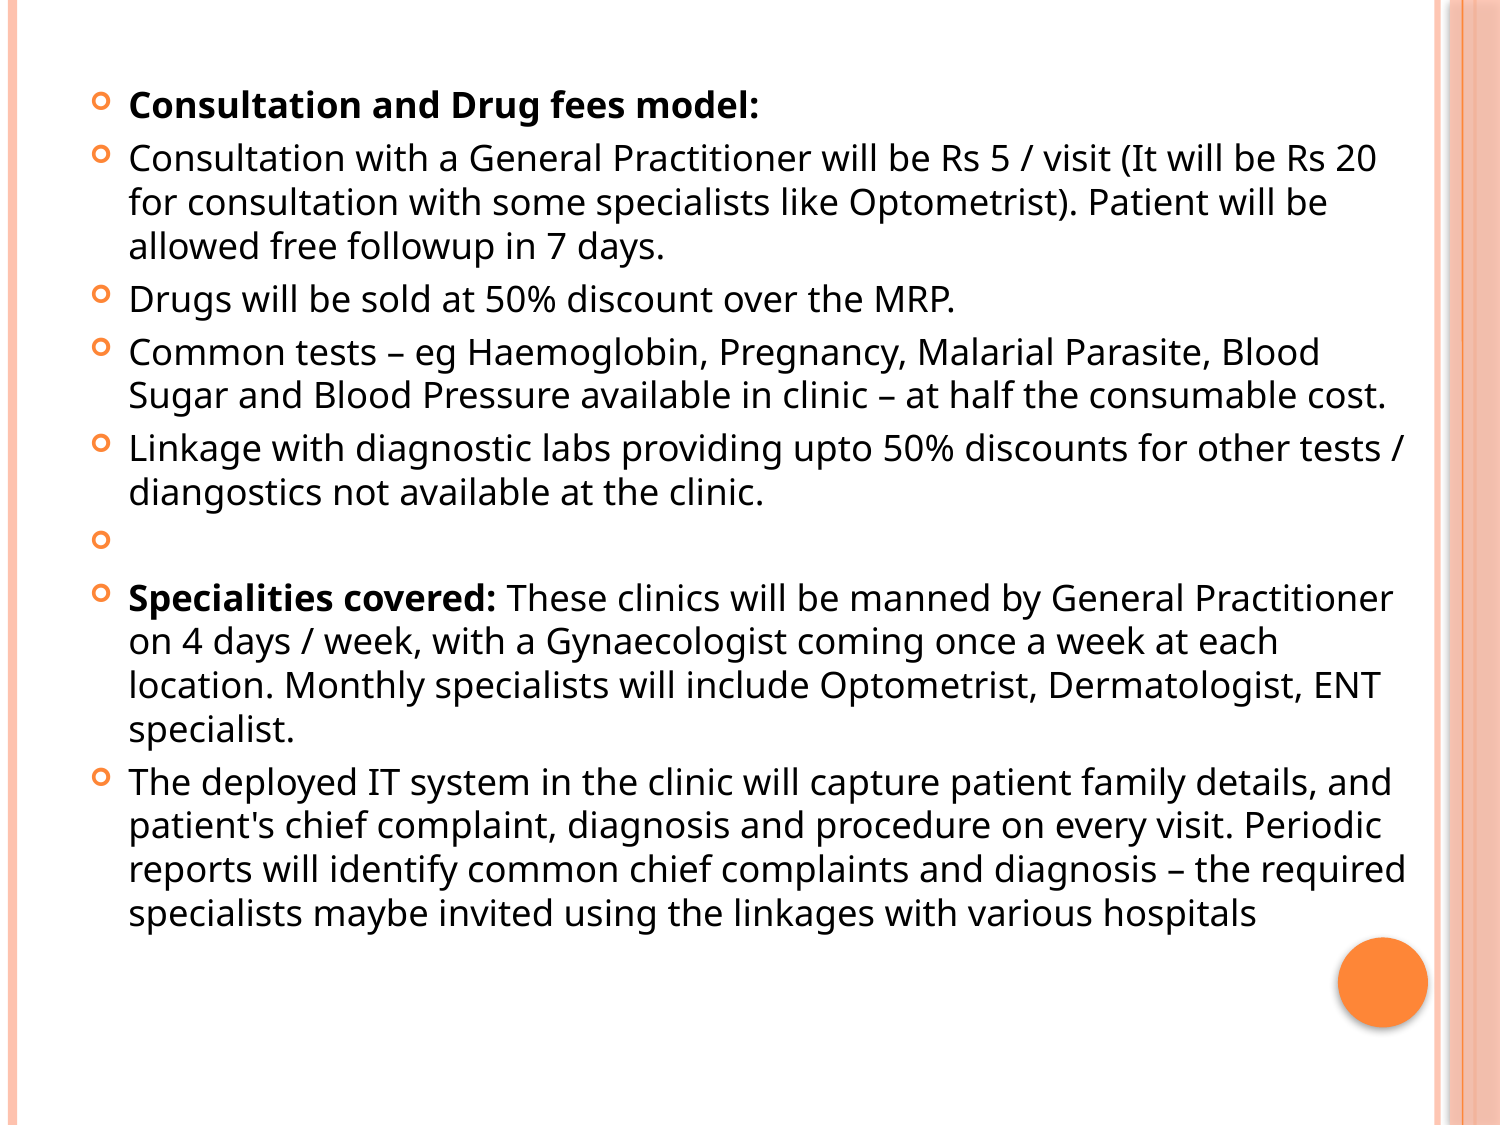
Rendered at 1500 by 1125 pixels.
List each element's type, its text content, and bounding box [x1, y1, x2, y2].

list Consultation and Drug fees model: Consultation with a General Practitioner will be Rs 5 / visit (It will be Rs 20 for consultation with some specialists like Optometrist). Patient will be allowed free followup in 7 days. Drugs will be sold at 50% discount over the MRP. Common tests – eg Haemoglobin, Pregnancy, Malarial Parasite, Blood Sugar and Blood Pressure available in clinic – at half the consumable cost. Linkage with diagnostic labs providing upto 50% discounts for other tests / diangostics not available at the clinic. Specialities covered: These clinics will be manned by General Practitioner on 4 days / week, with a Gynaecologist coming once a week at each location. Monthly specialists will include Optometrist, Dermatologist, ENT specialist. The deployed IT system in the clinic will capture patient family details, and patient's chief complaint, diagnosis and procedure on every visit. Periodic reports will identify common chief complaints and diagnosis – the required specialists maybe invited using the linkages with various hospitals [75, 75, 1425, 1005]
